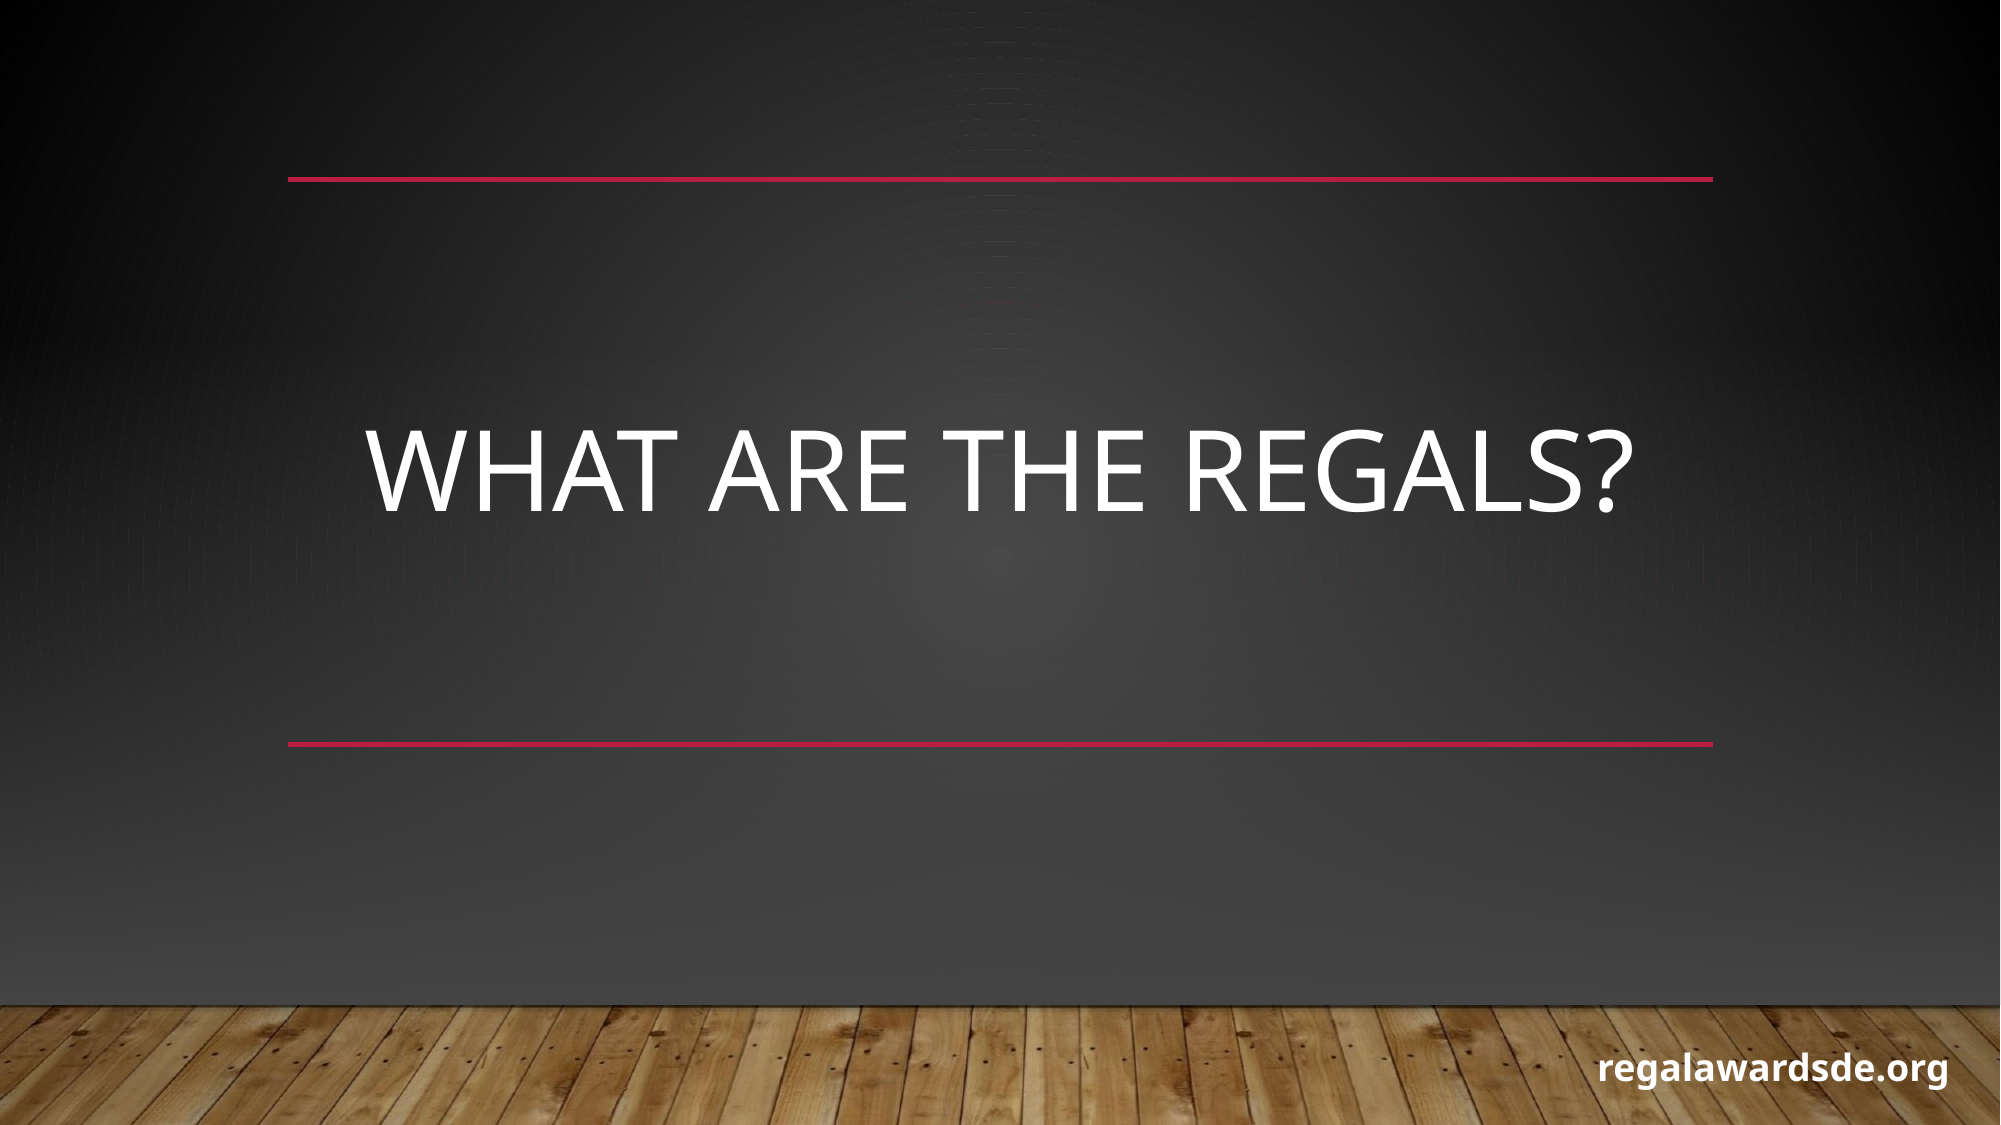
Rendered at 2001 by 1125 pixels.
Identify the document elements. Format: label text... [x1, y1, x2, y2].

picture [0, 1004, 2000, 1125]
text_box [0, 331, 2000, 1003]
title WHAT ARE THE REGALS? [287, 234, 1713, 710]
text_box [0, 0, 2000, 331]
